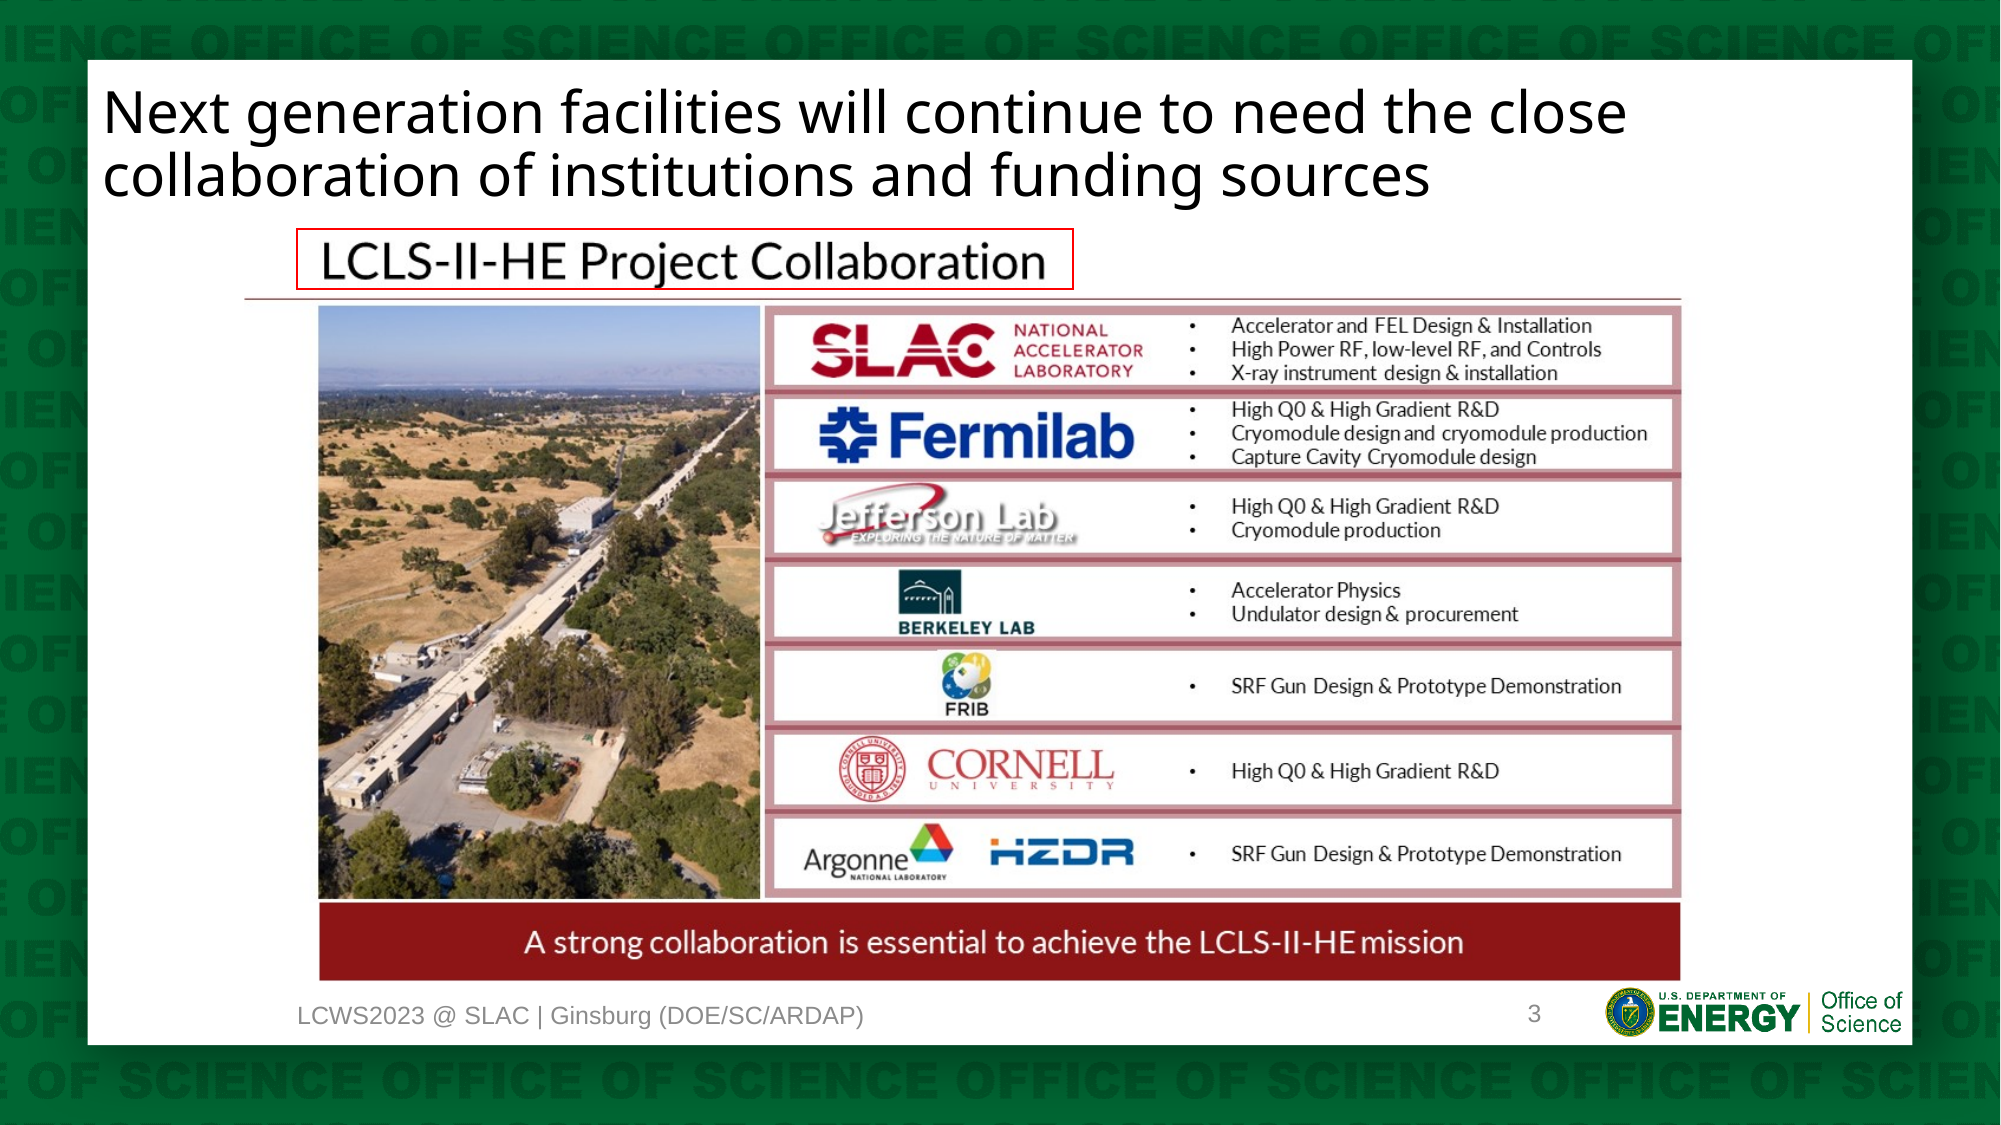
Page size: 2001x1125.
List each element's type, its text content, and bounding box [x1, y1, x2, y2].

title Next generation facilities will continue to need the close collaboration of institutions and funding sources [87, 74, 1913, 289]
footer LCWS2023 @ SLAC | Ginsburg (DOE/SC/ARDAP) [243, 984, 919, 1044]
picture [0, 0, 2001, 1125]
slide_number 3 [1106, 982, 1557, 1043]
